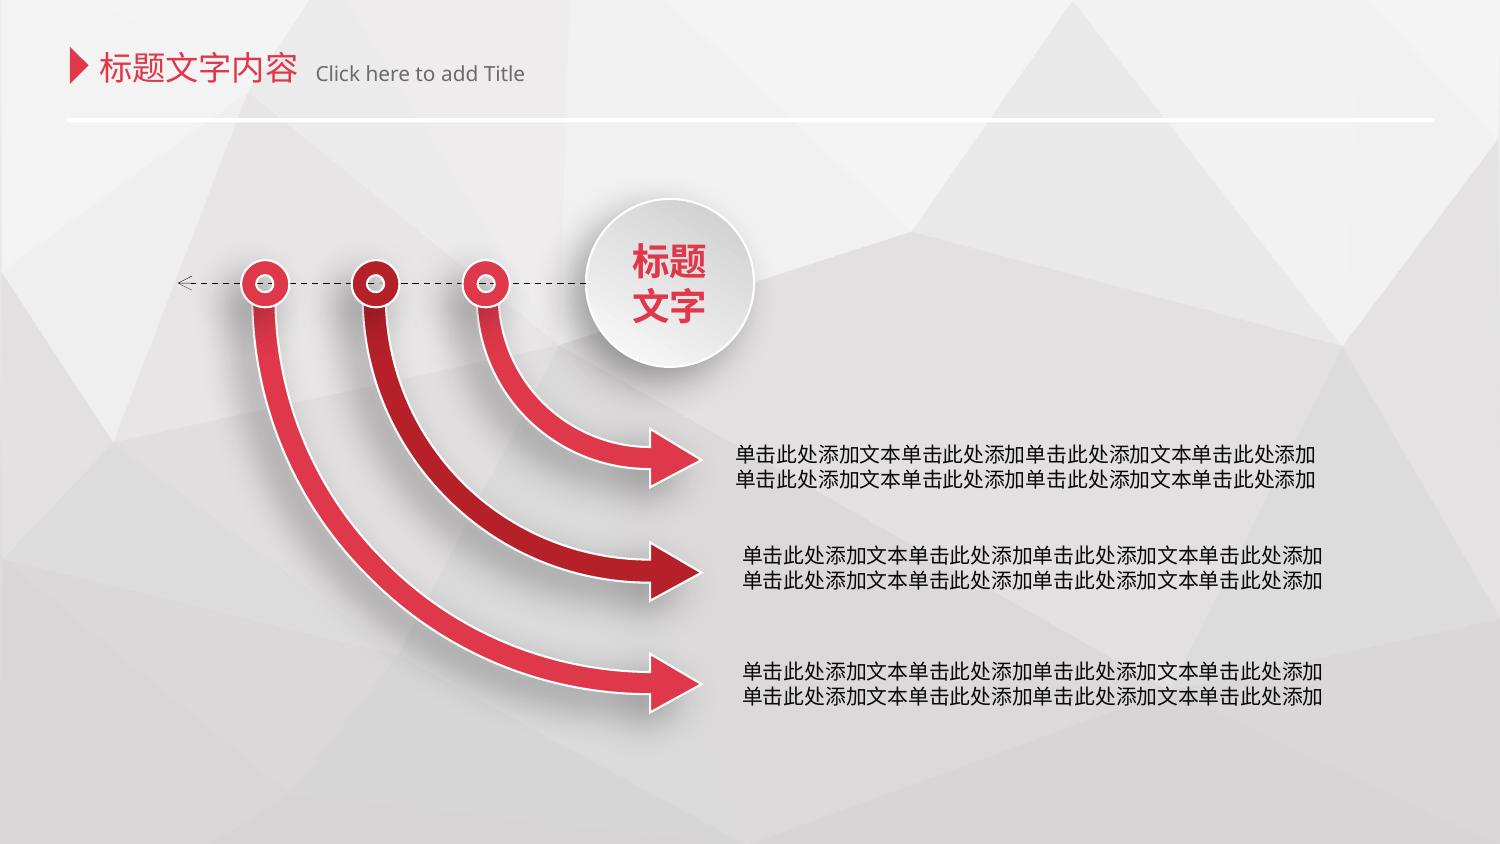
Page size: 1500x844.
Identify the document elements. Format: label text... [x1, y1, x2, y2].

text_box [461, 259, 511, 309]
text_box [69, 39, 547, 95]
picture [0, 0, 1500, 844]
text_box [64, 117, 1436, 124]
text_box [253, 333, 704, 715]
text_box 标题文字 [584, 197, 756, 368]
text_box [240, 259, 291, 309]
text_box [350, 259, 401, 309]
text_box 单击此处添加文本单击此处添加单击此处添加文本单击此处添加 单击此处添加文本单击此处添加单击此处添加文本单击此处添加 [727, 651, 1478, 716]
text_box [177, 275, 196, 291]
text_box [365, 333, 704, 603]
text_box 单击此处添加文本单击此处添加单击此处添加文本单击此处添加 单击此处添加文本单击此处添加单击此处添加文本单击此处添加 [727, 535, 1478, 600]
text_box 单击此处添加文本单击此处添加单击此处添加文本单击此处添加 单击此处添加文本单击此处添加单击此处添加文本单击此处添加 [720, 433, 1471, 499]
text_box [481, 328, 704, 489]
